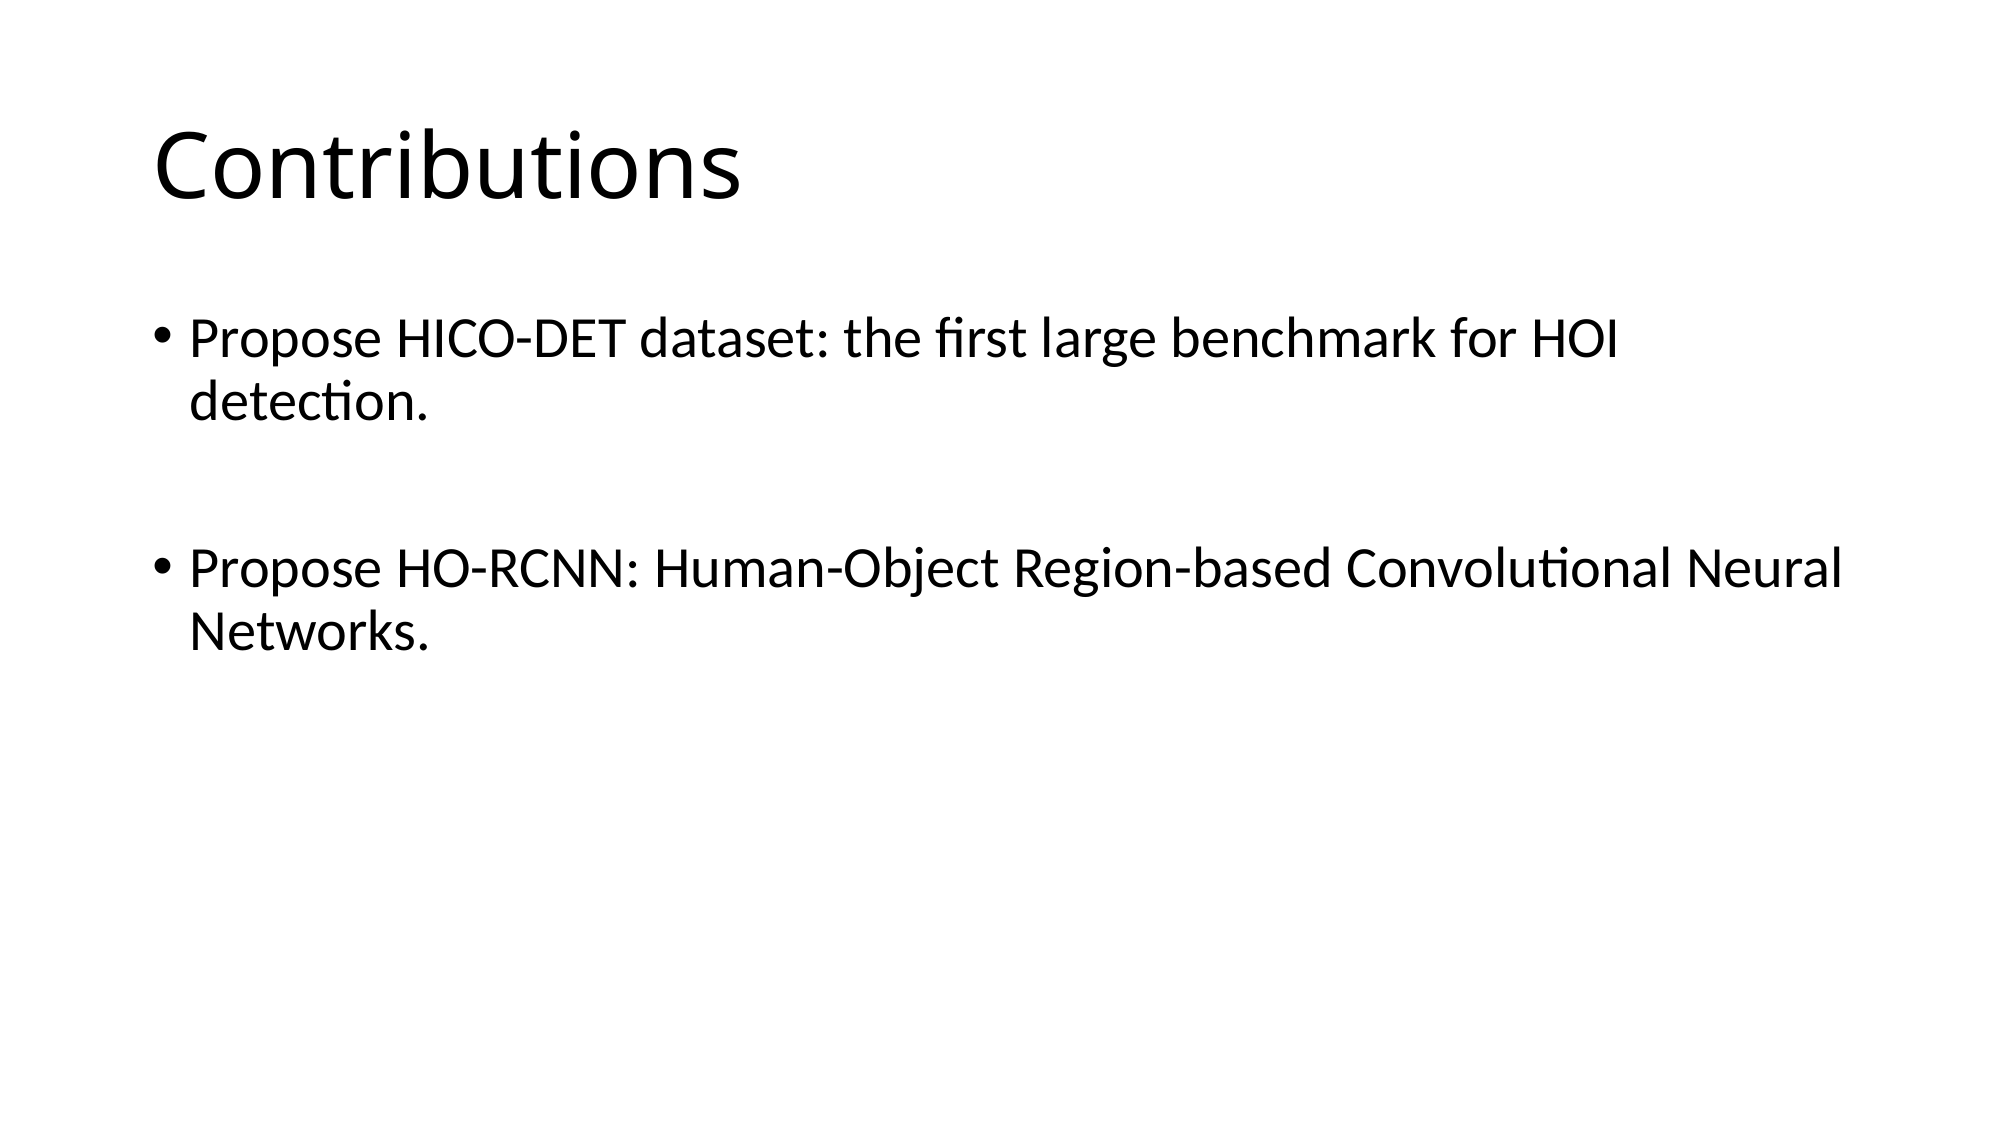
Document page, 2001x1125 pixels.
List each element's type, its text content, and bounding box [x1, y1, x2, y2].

list Propose HICO-DET dataset: the first large benchmark for HOI detection. Propose HO-RCNN: Human-Object Region-based Convolutional Neural Networks. [137, 299, 1863, 1014]
title Contributions [137, 59, 1863, 278]
